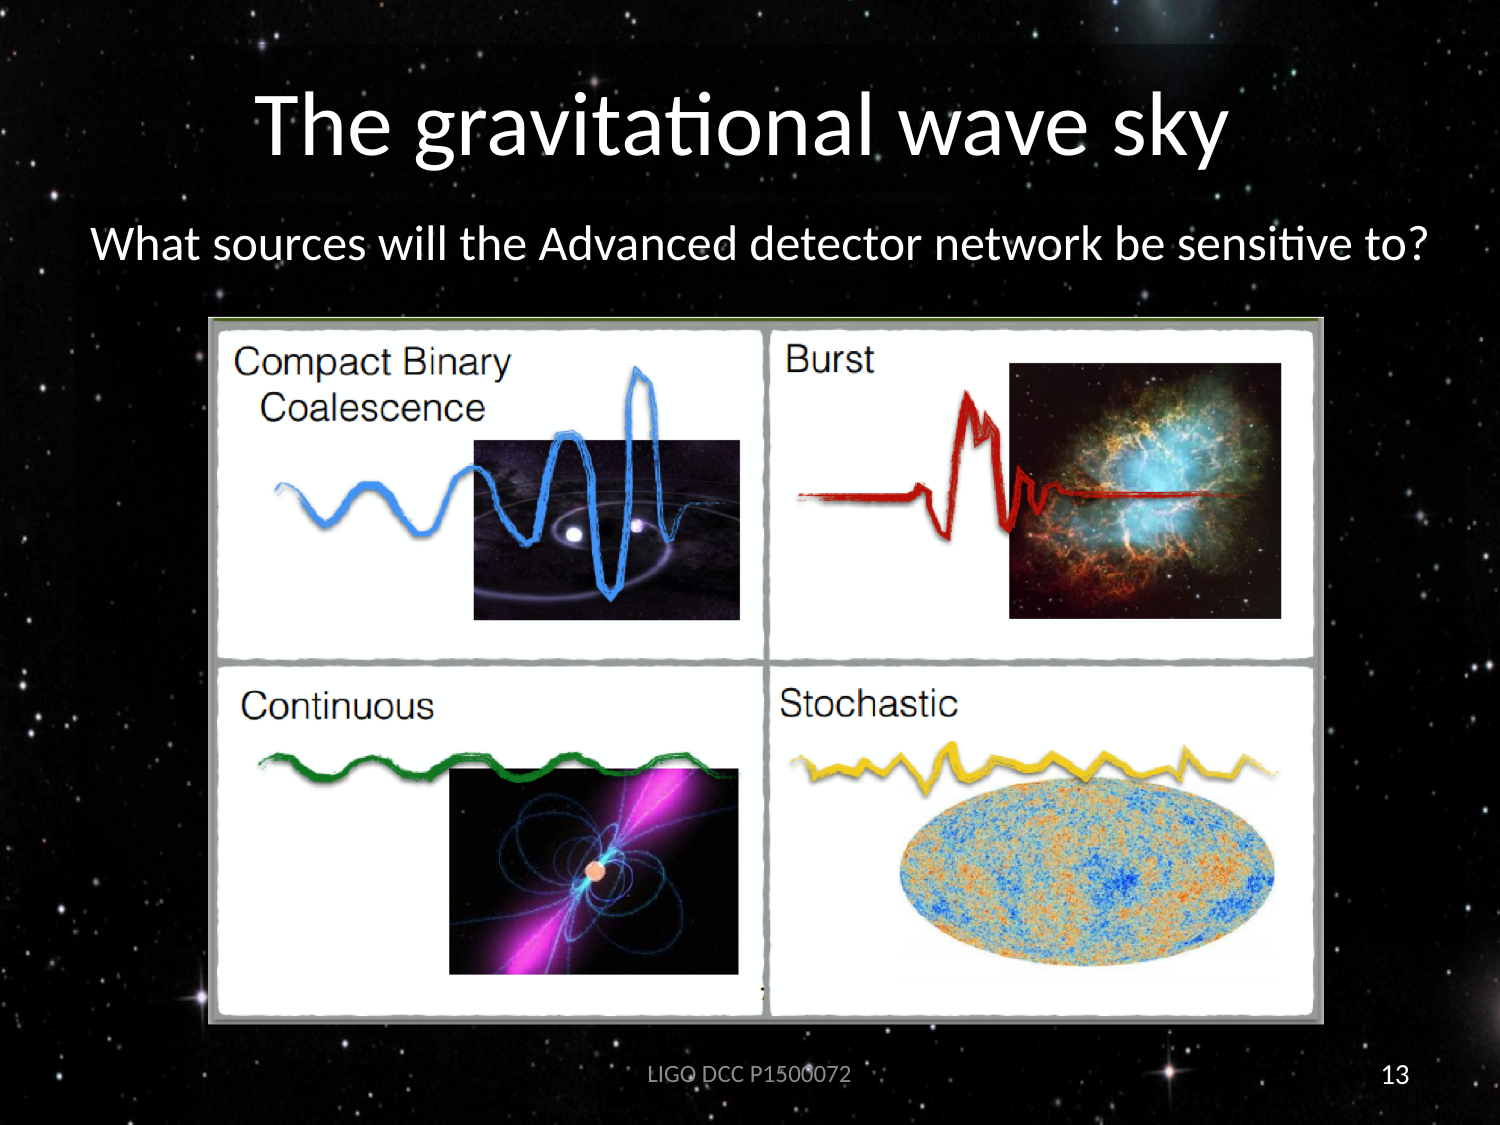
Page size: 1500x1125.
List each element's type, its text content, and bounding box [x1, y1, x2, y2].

list What sources will the Advanced detector network be sensitive to? [75, 202, 1466, 945]
footer LIGO DCC P1500072 [512, 1042, 988, 1103]
title The gravitational wave sky [202, 44, 1284, 193]
picture [0, 0, 1500, 1125]
slide_number 13 [1074, 1042, 1425, 1103]
